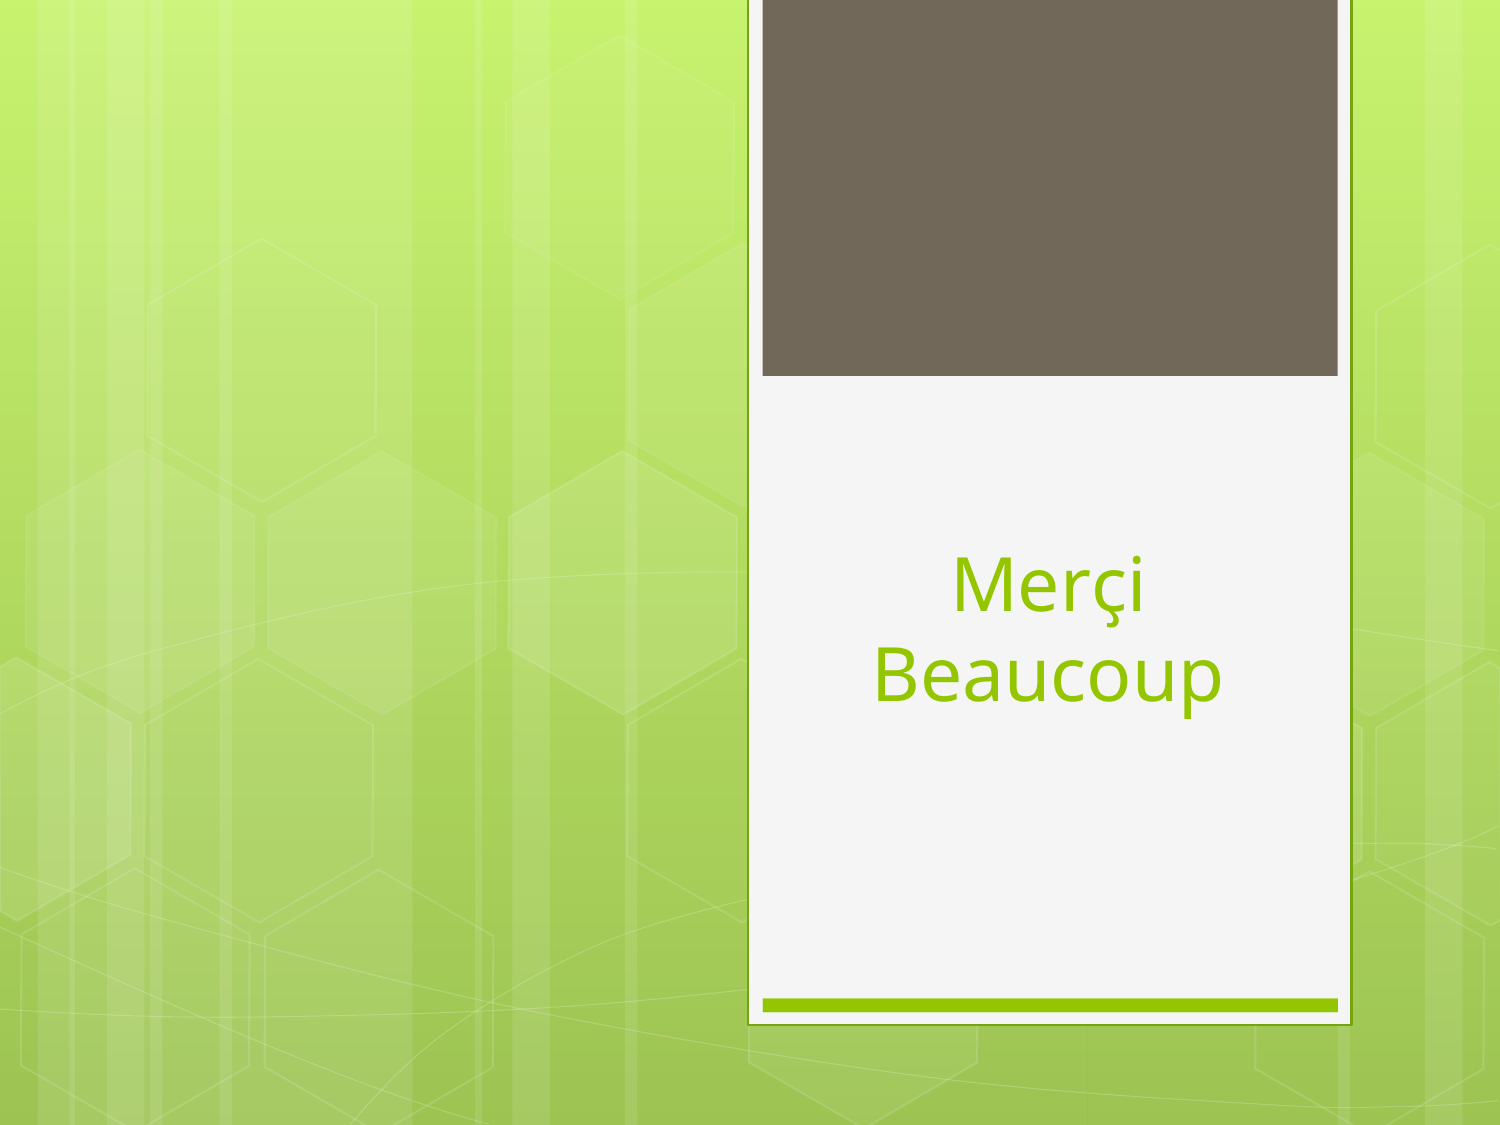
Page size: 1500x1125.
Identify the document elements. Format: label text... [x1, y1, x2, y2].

title Merҫi Beaucoup [776, 444, 1320, 724]
